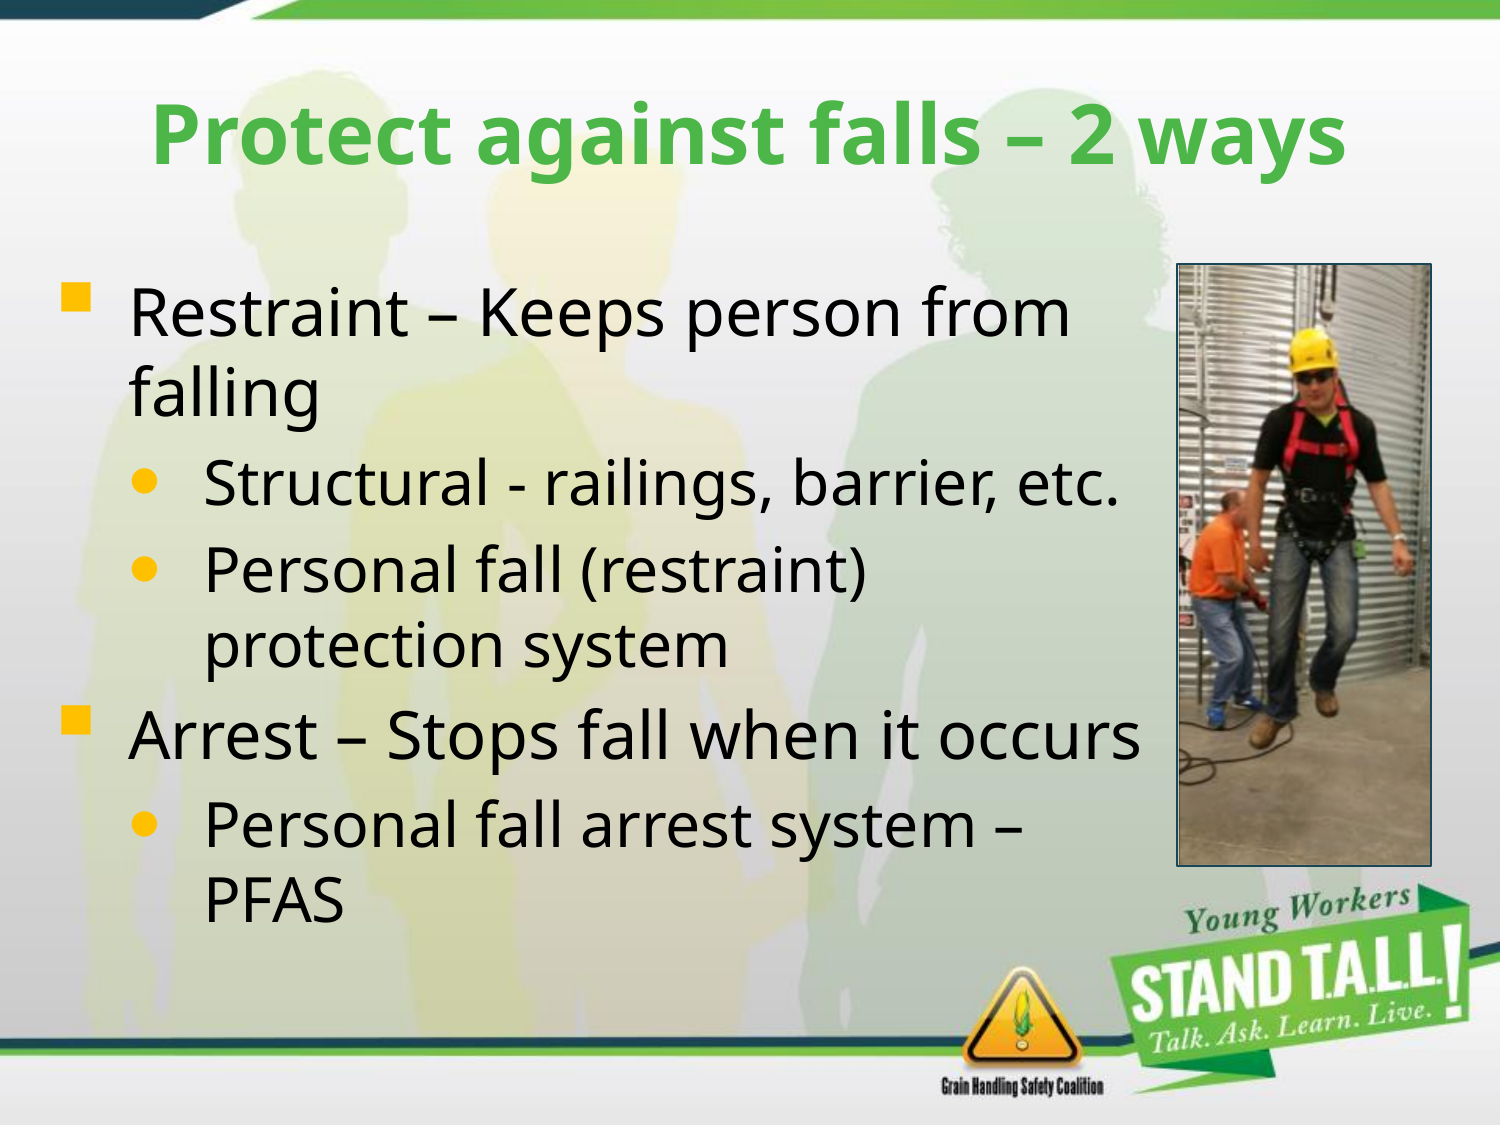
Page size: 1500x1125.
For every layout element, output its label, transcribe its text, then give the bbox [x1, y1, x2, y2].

picture [0, 0, 1500, 1125]
title Protect against falls – 2 ways [36, 37, 1462, 225]
list Restraint – Keeps person from falling Structural - railings, barrier, etc. Personal fall (restraint) protection system Arrest – Stops fall when it occurs Personal fall arrest system – PFAS [38, 262, 1191, 1098]
